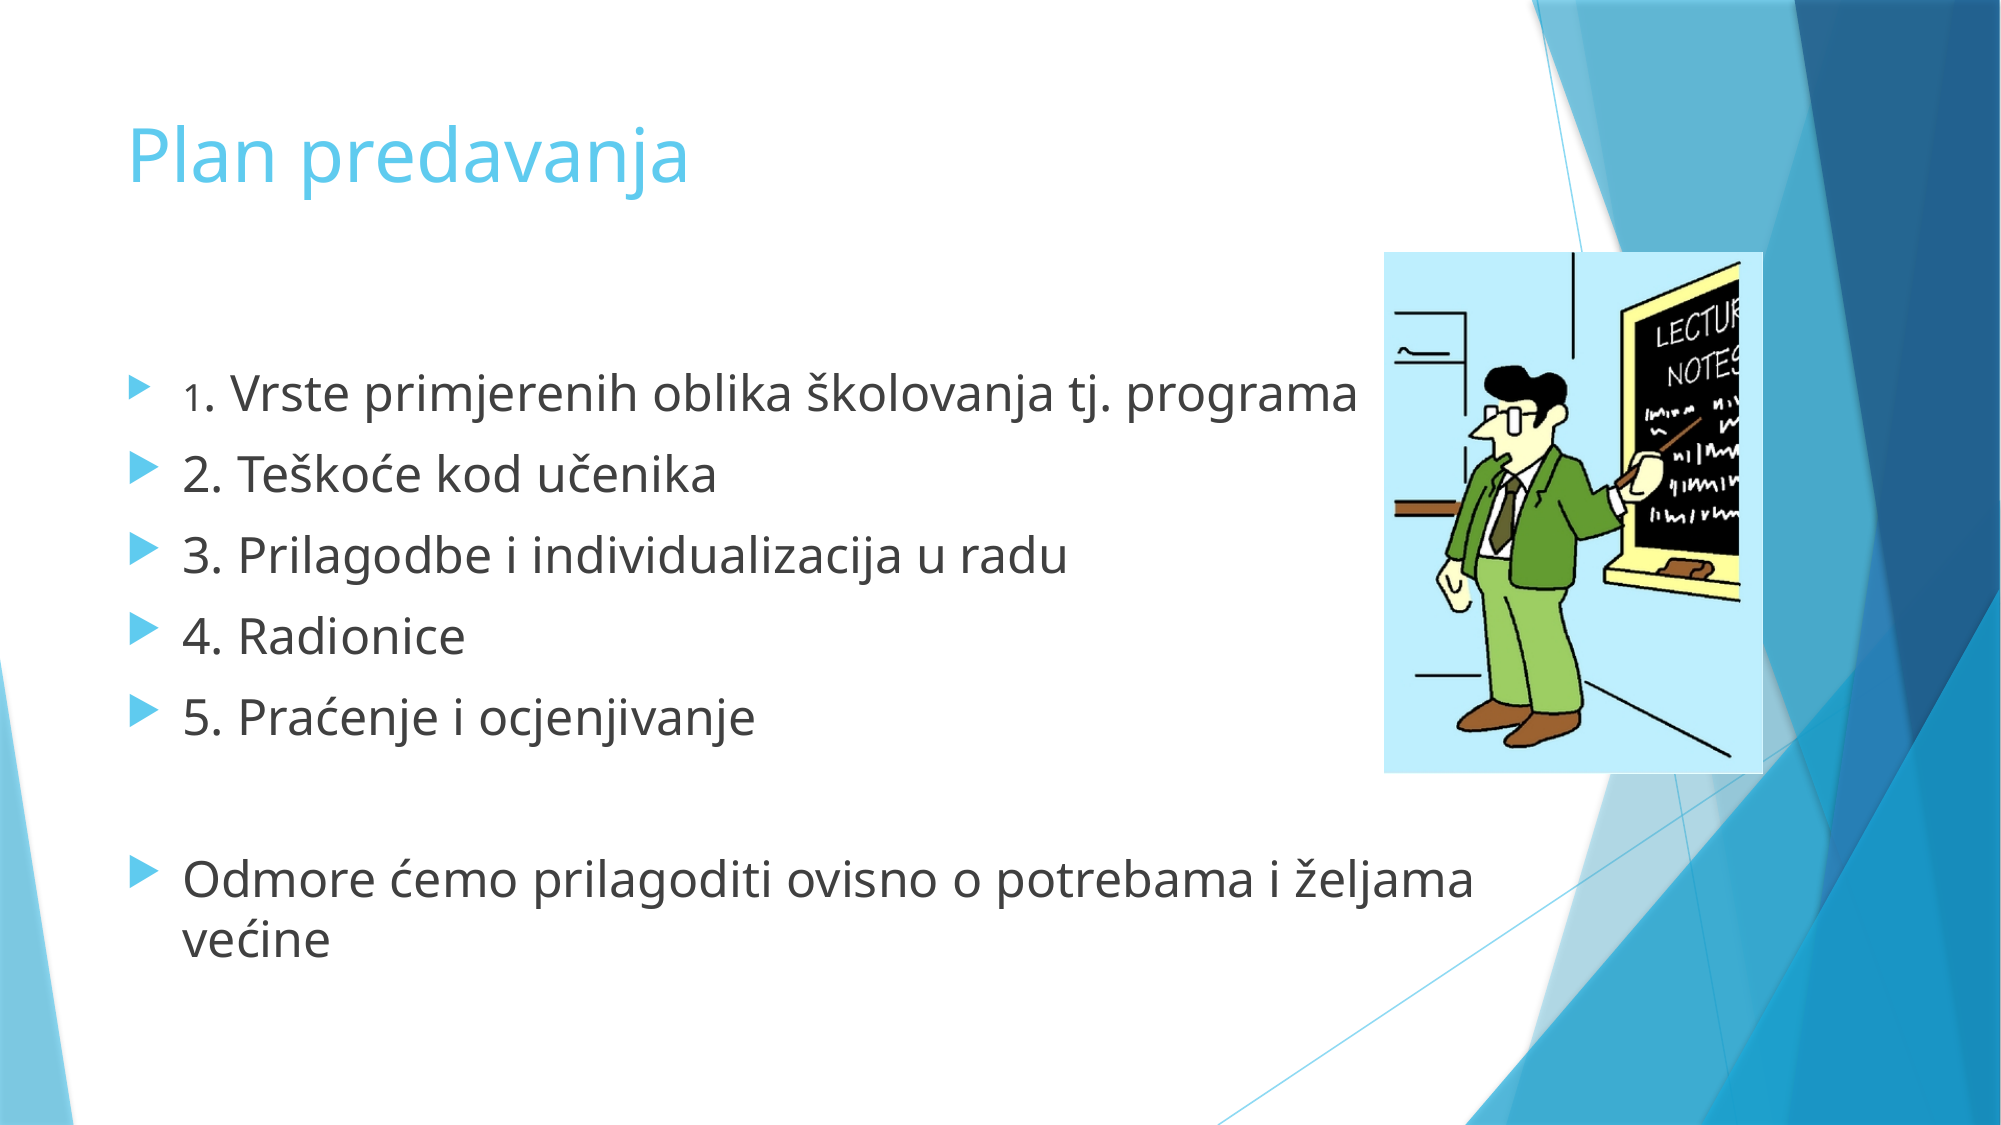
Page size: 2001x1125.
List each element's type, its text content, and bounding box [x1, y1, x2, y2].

picture [1384, 251, 1764, 774]
title Plan predavanja [111, 99, 1522, 317]
list 1. Vrste primjerenih oblika školovanja tj. programa 2. Teškoće kod učenika 3. Prilagodbe i individualizacija u radu 4. Radionice 5. Praćenje i ocjenjivanje Odmore ćemo prilagoditi ovisno o potrebama i željama većine [111, 354, 1522, 998]
